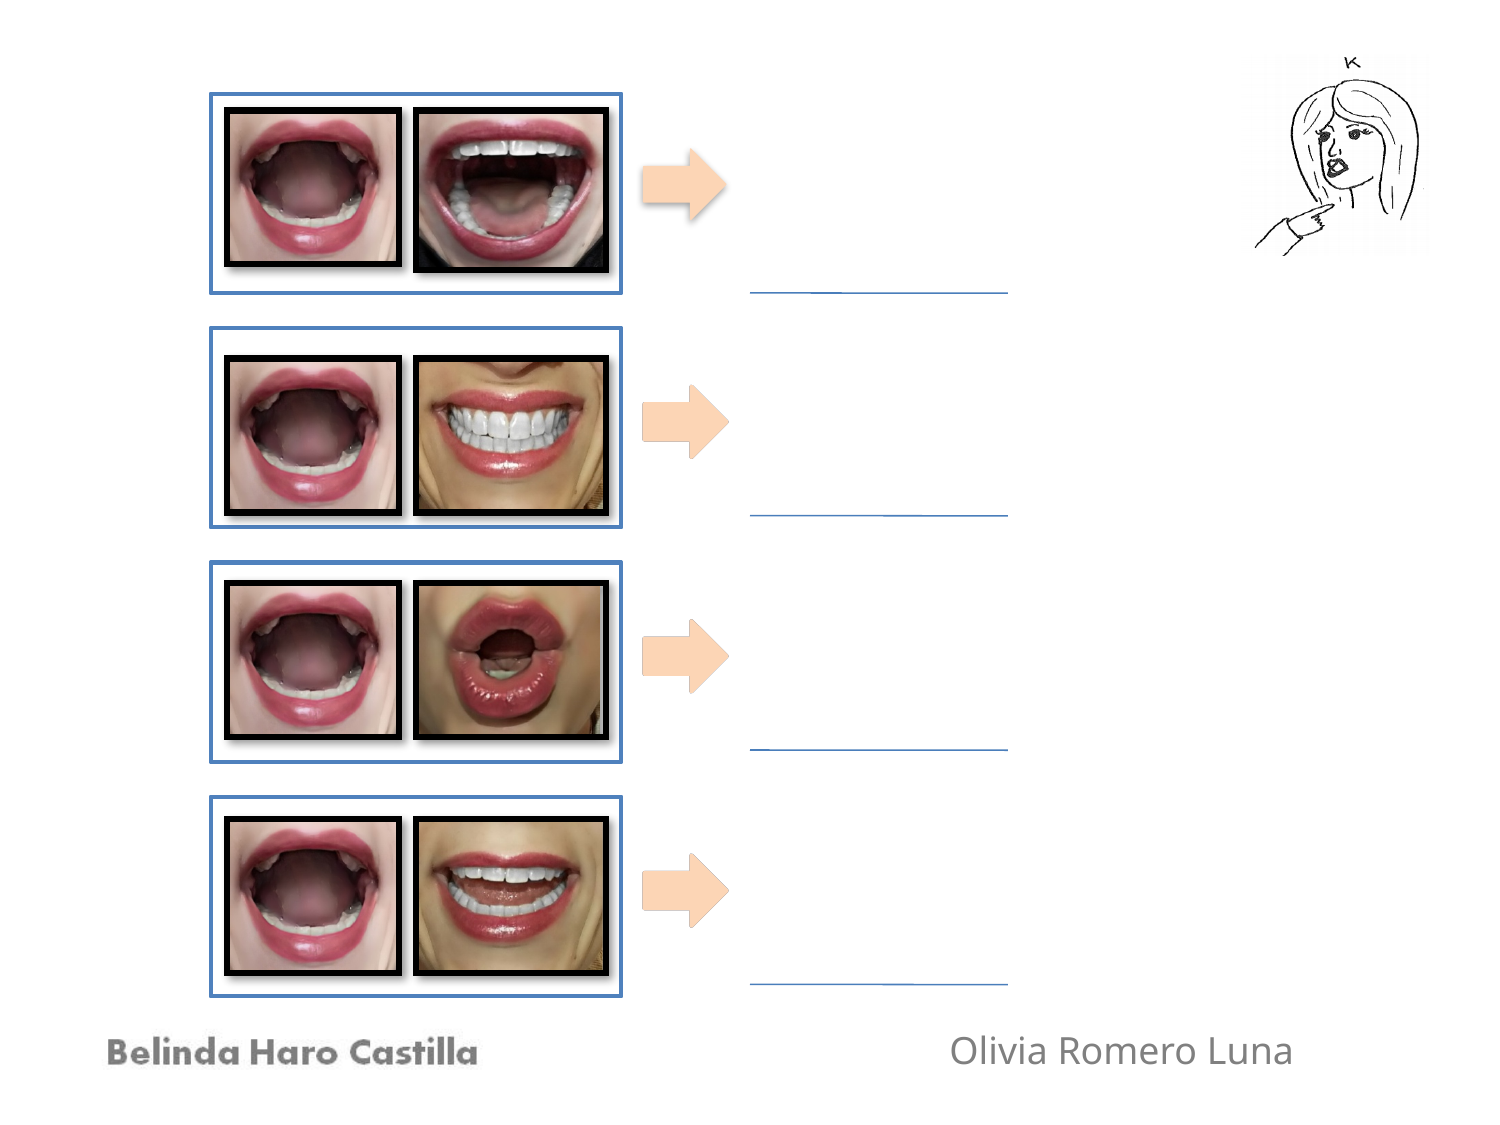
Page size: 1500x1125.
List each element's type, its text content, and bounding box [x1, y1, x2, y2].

picture [418, 113, 604, 267]
text_box [642, 853, 729, 928]
text_box [209, 326, 623, 529]
picture [1240, 54, 1430, 256]
picture [81, 1019, 503, 1085]
text_box [209, 92, 623, 295]
picture [418, 585, 603, 734]
text_box [642, 619, 729, 694]
text_box Olivia Romero Luna [934, 1019, 1310, 1080]
text_box [209, 560, 623, 764]
picture [229, 361, 396, 510]
text_box [209, 795, 623, 998]
text_box [642, 148, 727, 221]
picture [418, 361, 604, 510]
picture [229, 585, 396, 734]
text_box [642, 384, 729, 459]
picture [229, 822, 396, 971]
picture [229, 113, 396, 262]
picture [418, 822, 603, 971]
